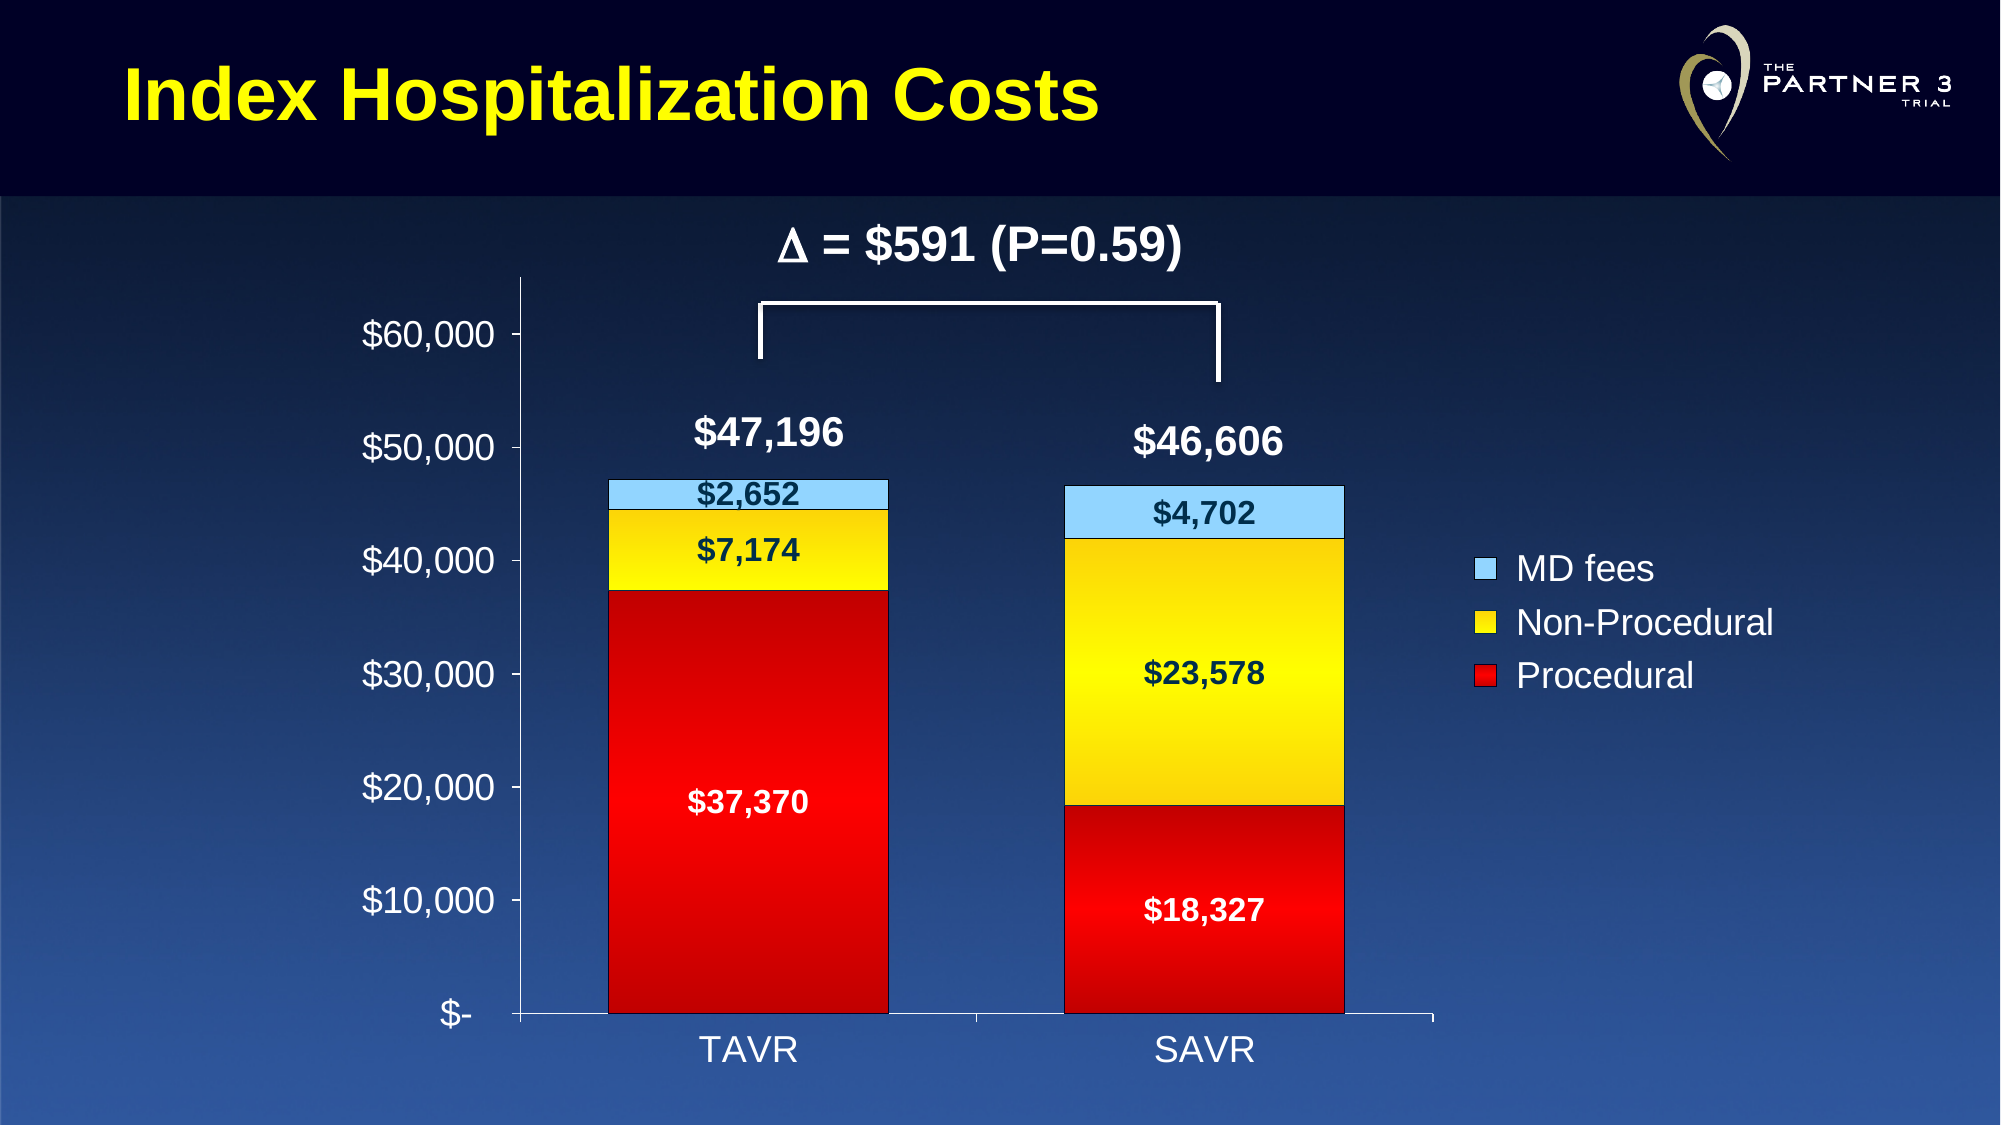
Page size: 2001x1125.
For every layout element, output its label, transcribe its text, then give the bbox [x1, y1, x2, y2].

chart [320, 260, 1811, 1088]
picture [0, 0, 2001, 1125]
title Index Hospitalization Costs [115, 37, 1674, 163]
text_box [677, 203, 1301, 473]
picture [1679, 25, 1951, 163]
